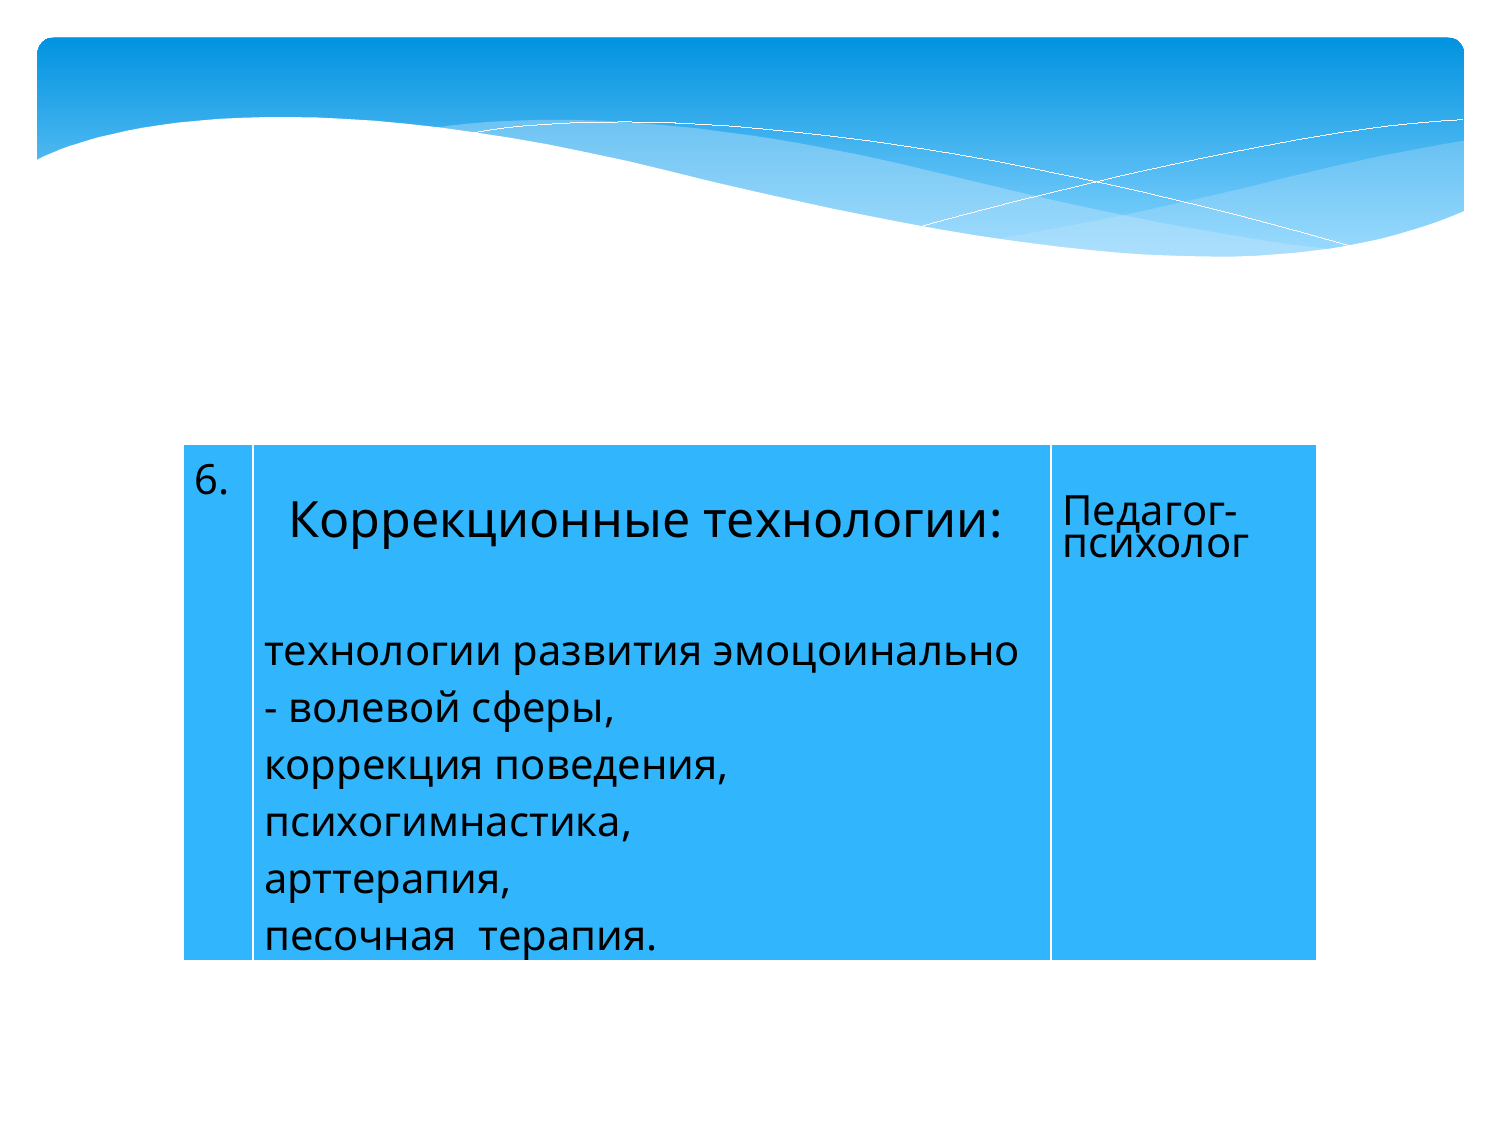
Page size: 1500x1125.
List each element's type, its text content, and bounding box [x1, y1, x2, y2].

table_header 6. [184, 445, 252, 960]
table_header Коррекционные технологии: технологии развития эмоцоинально - волевой сферы, коррекция поведения, психогимнастика, арттерапия, песочная терапия. [254, 445, 1050, 960]
table_header Педагог-психолог [1052, 445, 1316, 960]
